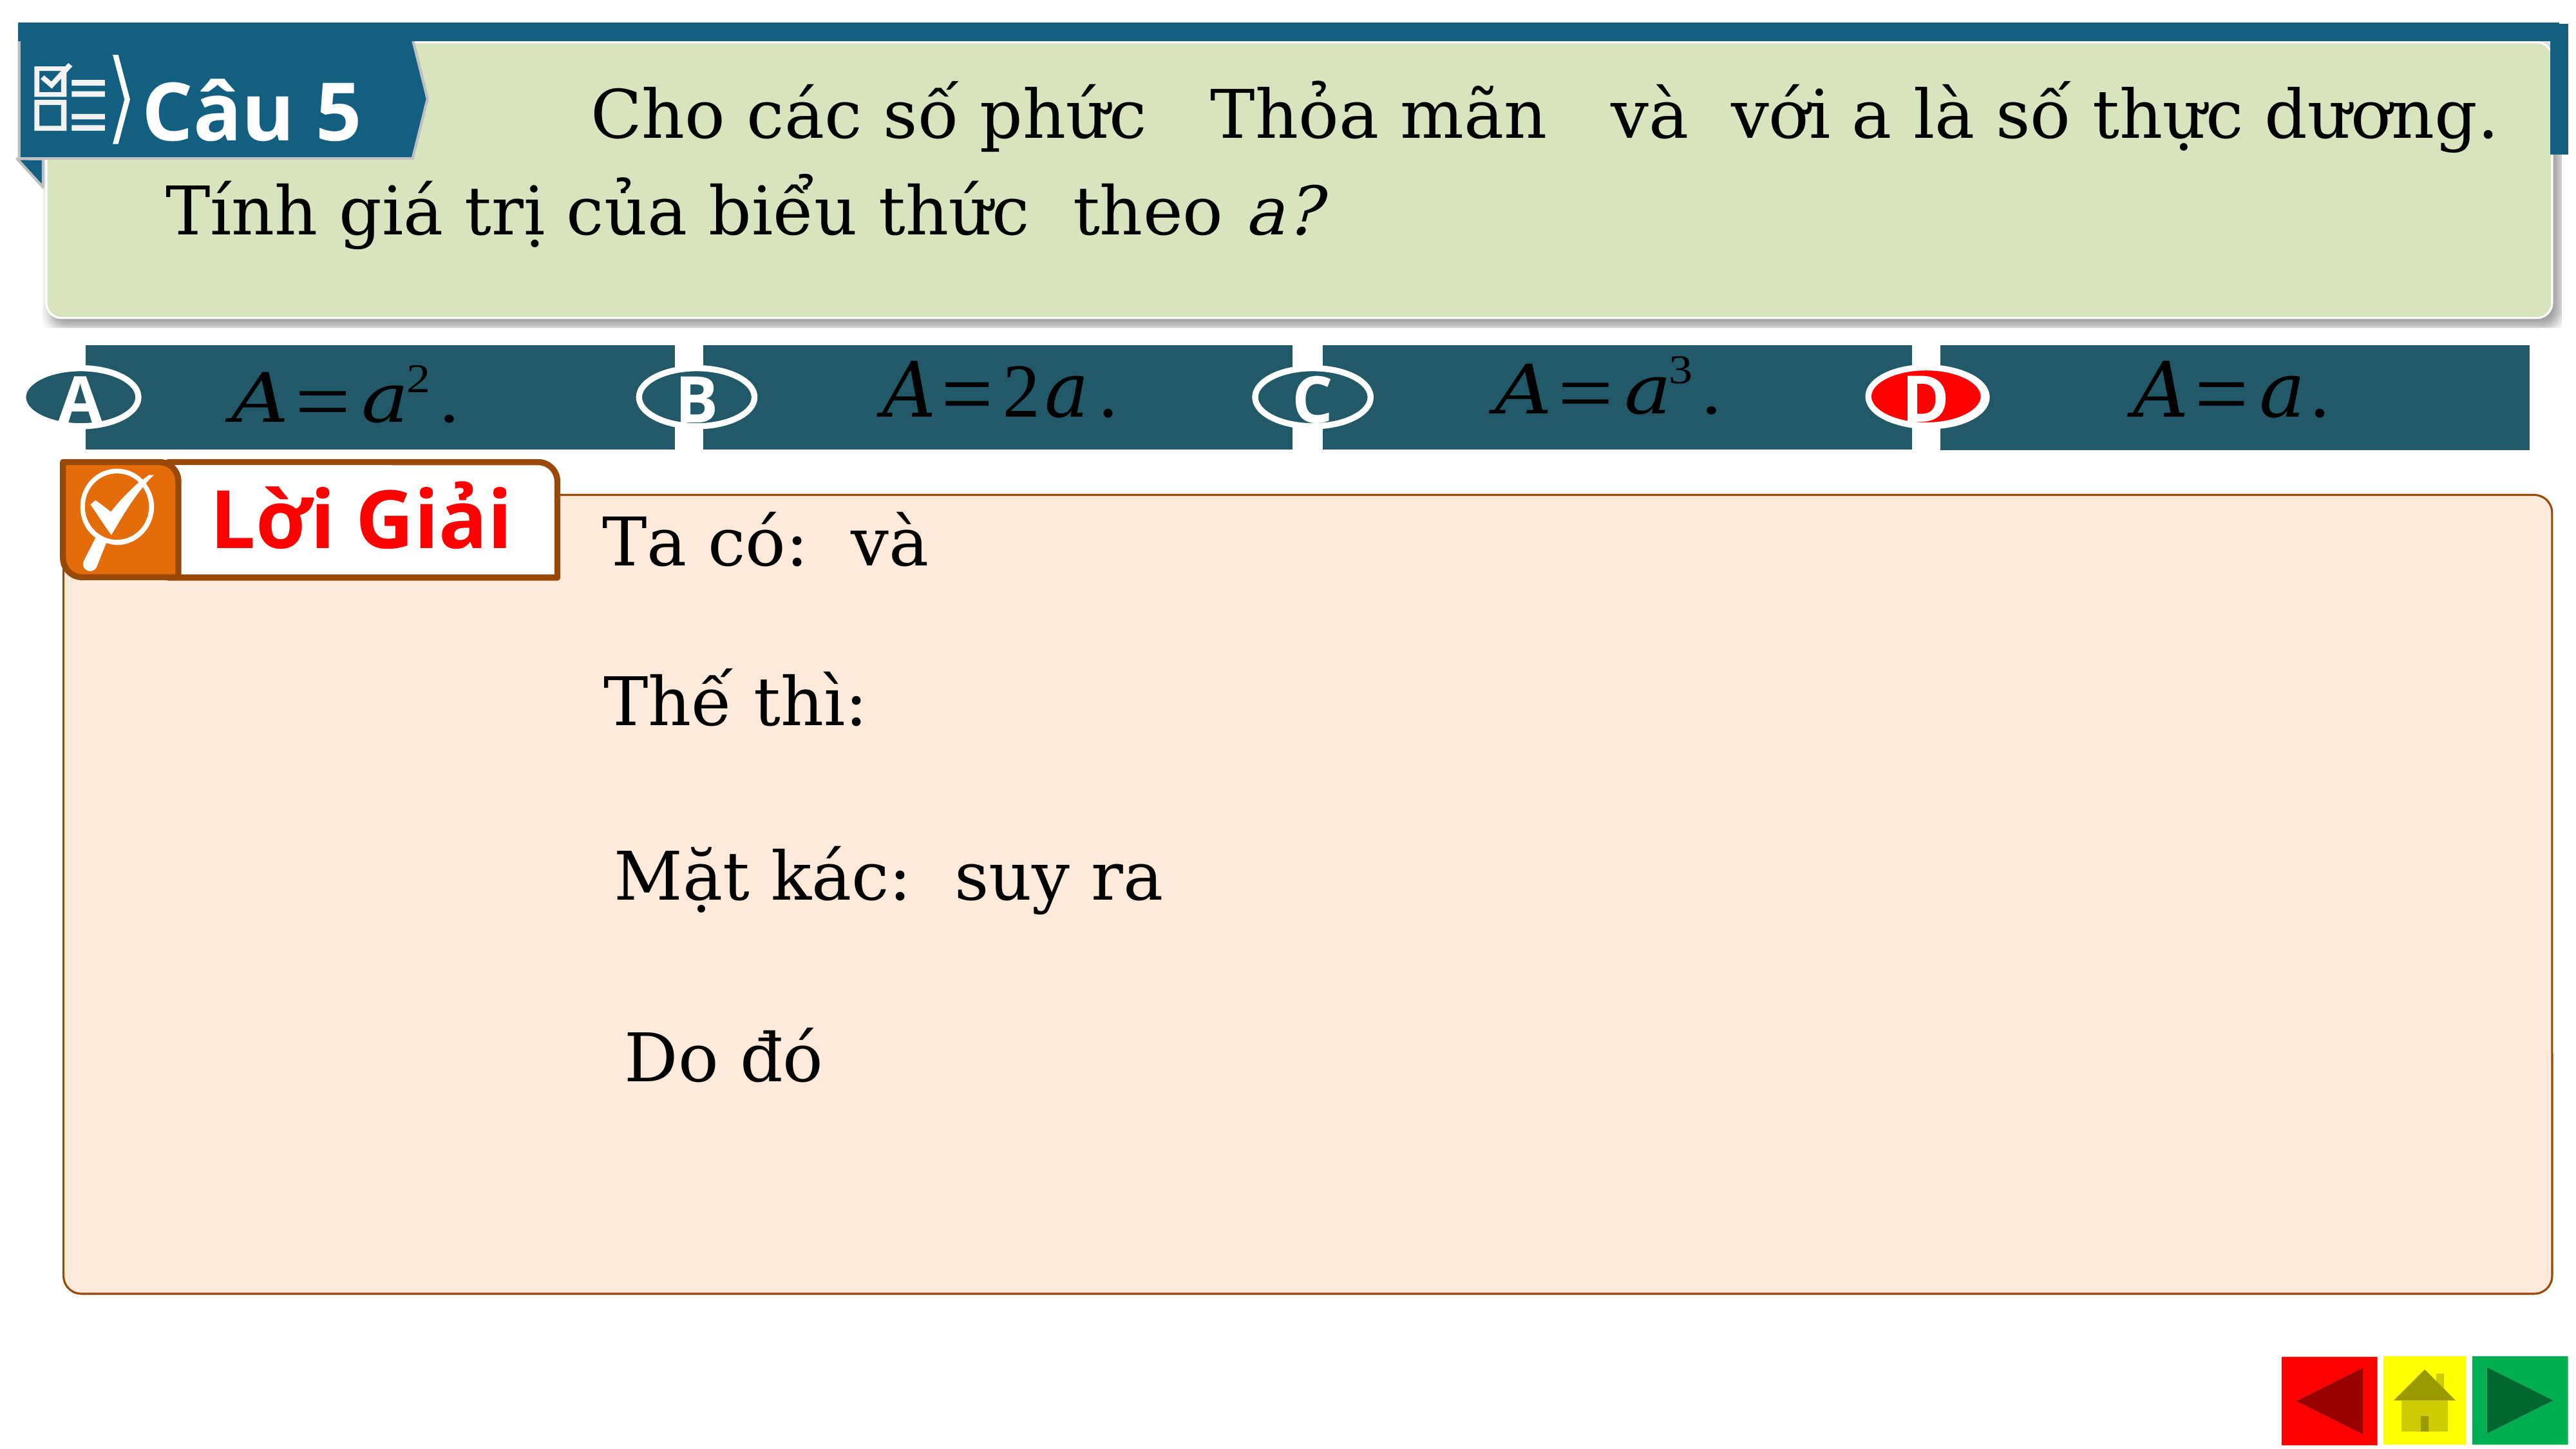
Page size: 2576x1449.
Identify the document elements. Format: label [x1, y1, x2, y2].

text_box [2471, 1355, 2570, 1446]
text_box [23, 343, 2531, 451]
text_box [2382, 1355, 2467, 1446]
text_box [17, 7, 2564, 318]
text_box [62, 462, 2553, 1294]
text_box [2280, 1356, 2379, 1446]
